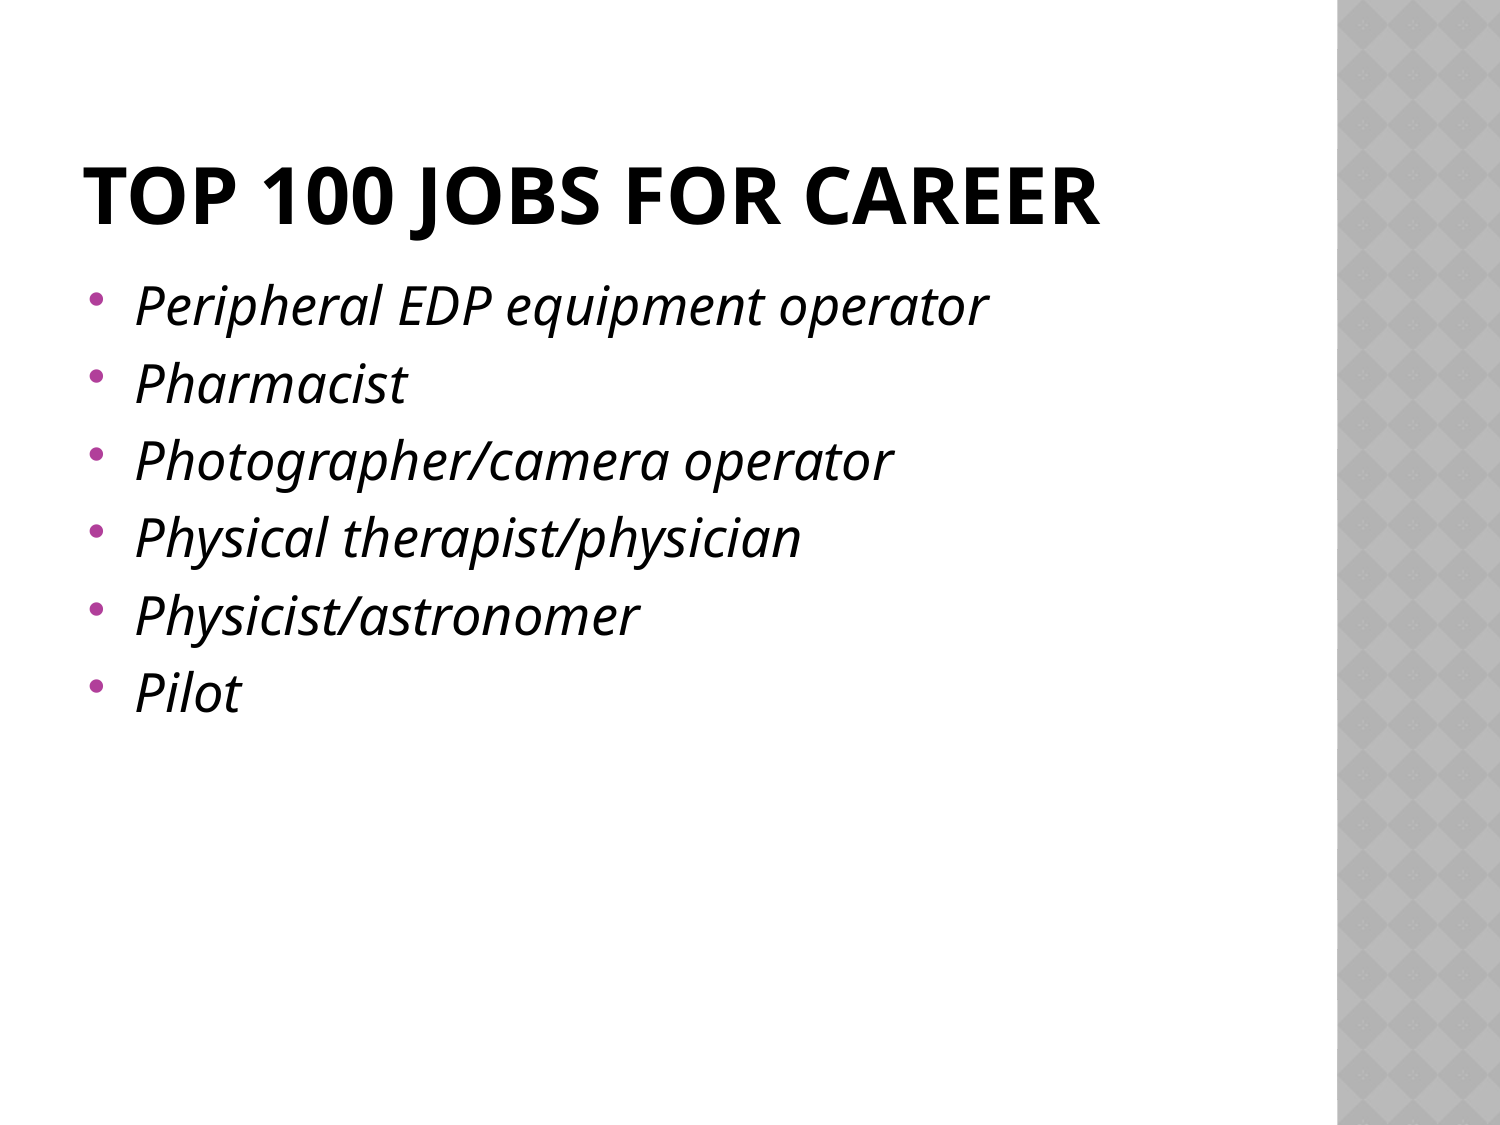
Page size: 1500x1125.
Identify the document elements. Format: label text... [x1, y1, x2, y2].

title TOP 100 JOBS FOR CAREER [75, 52, 1263, 240]
list Peripheral EDP equipment operator Pharmacist Photographer/camera operator Physical therapist/physician Physicist/astronomer Pilot [75, 264, 1263, 1059]
